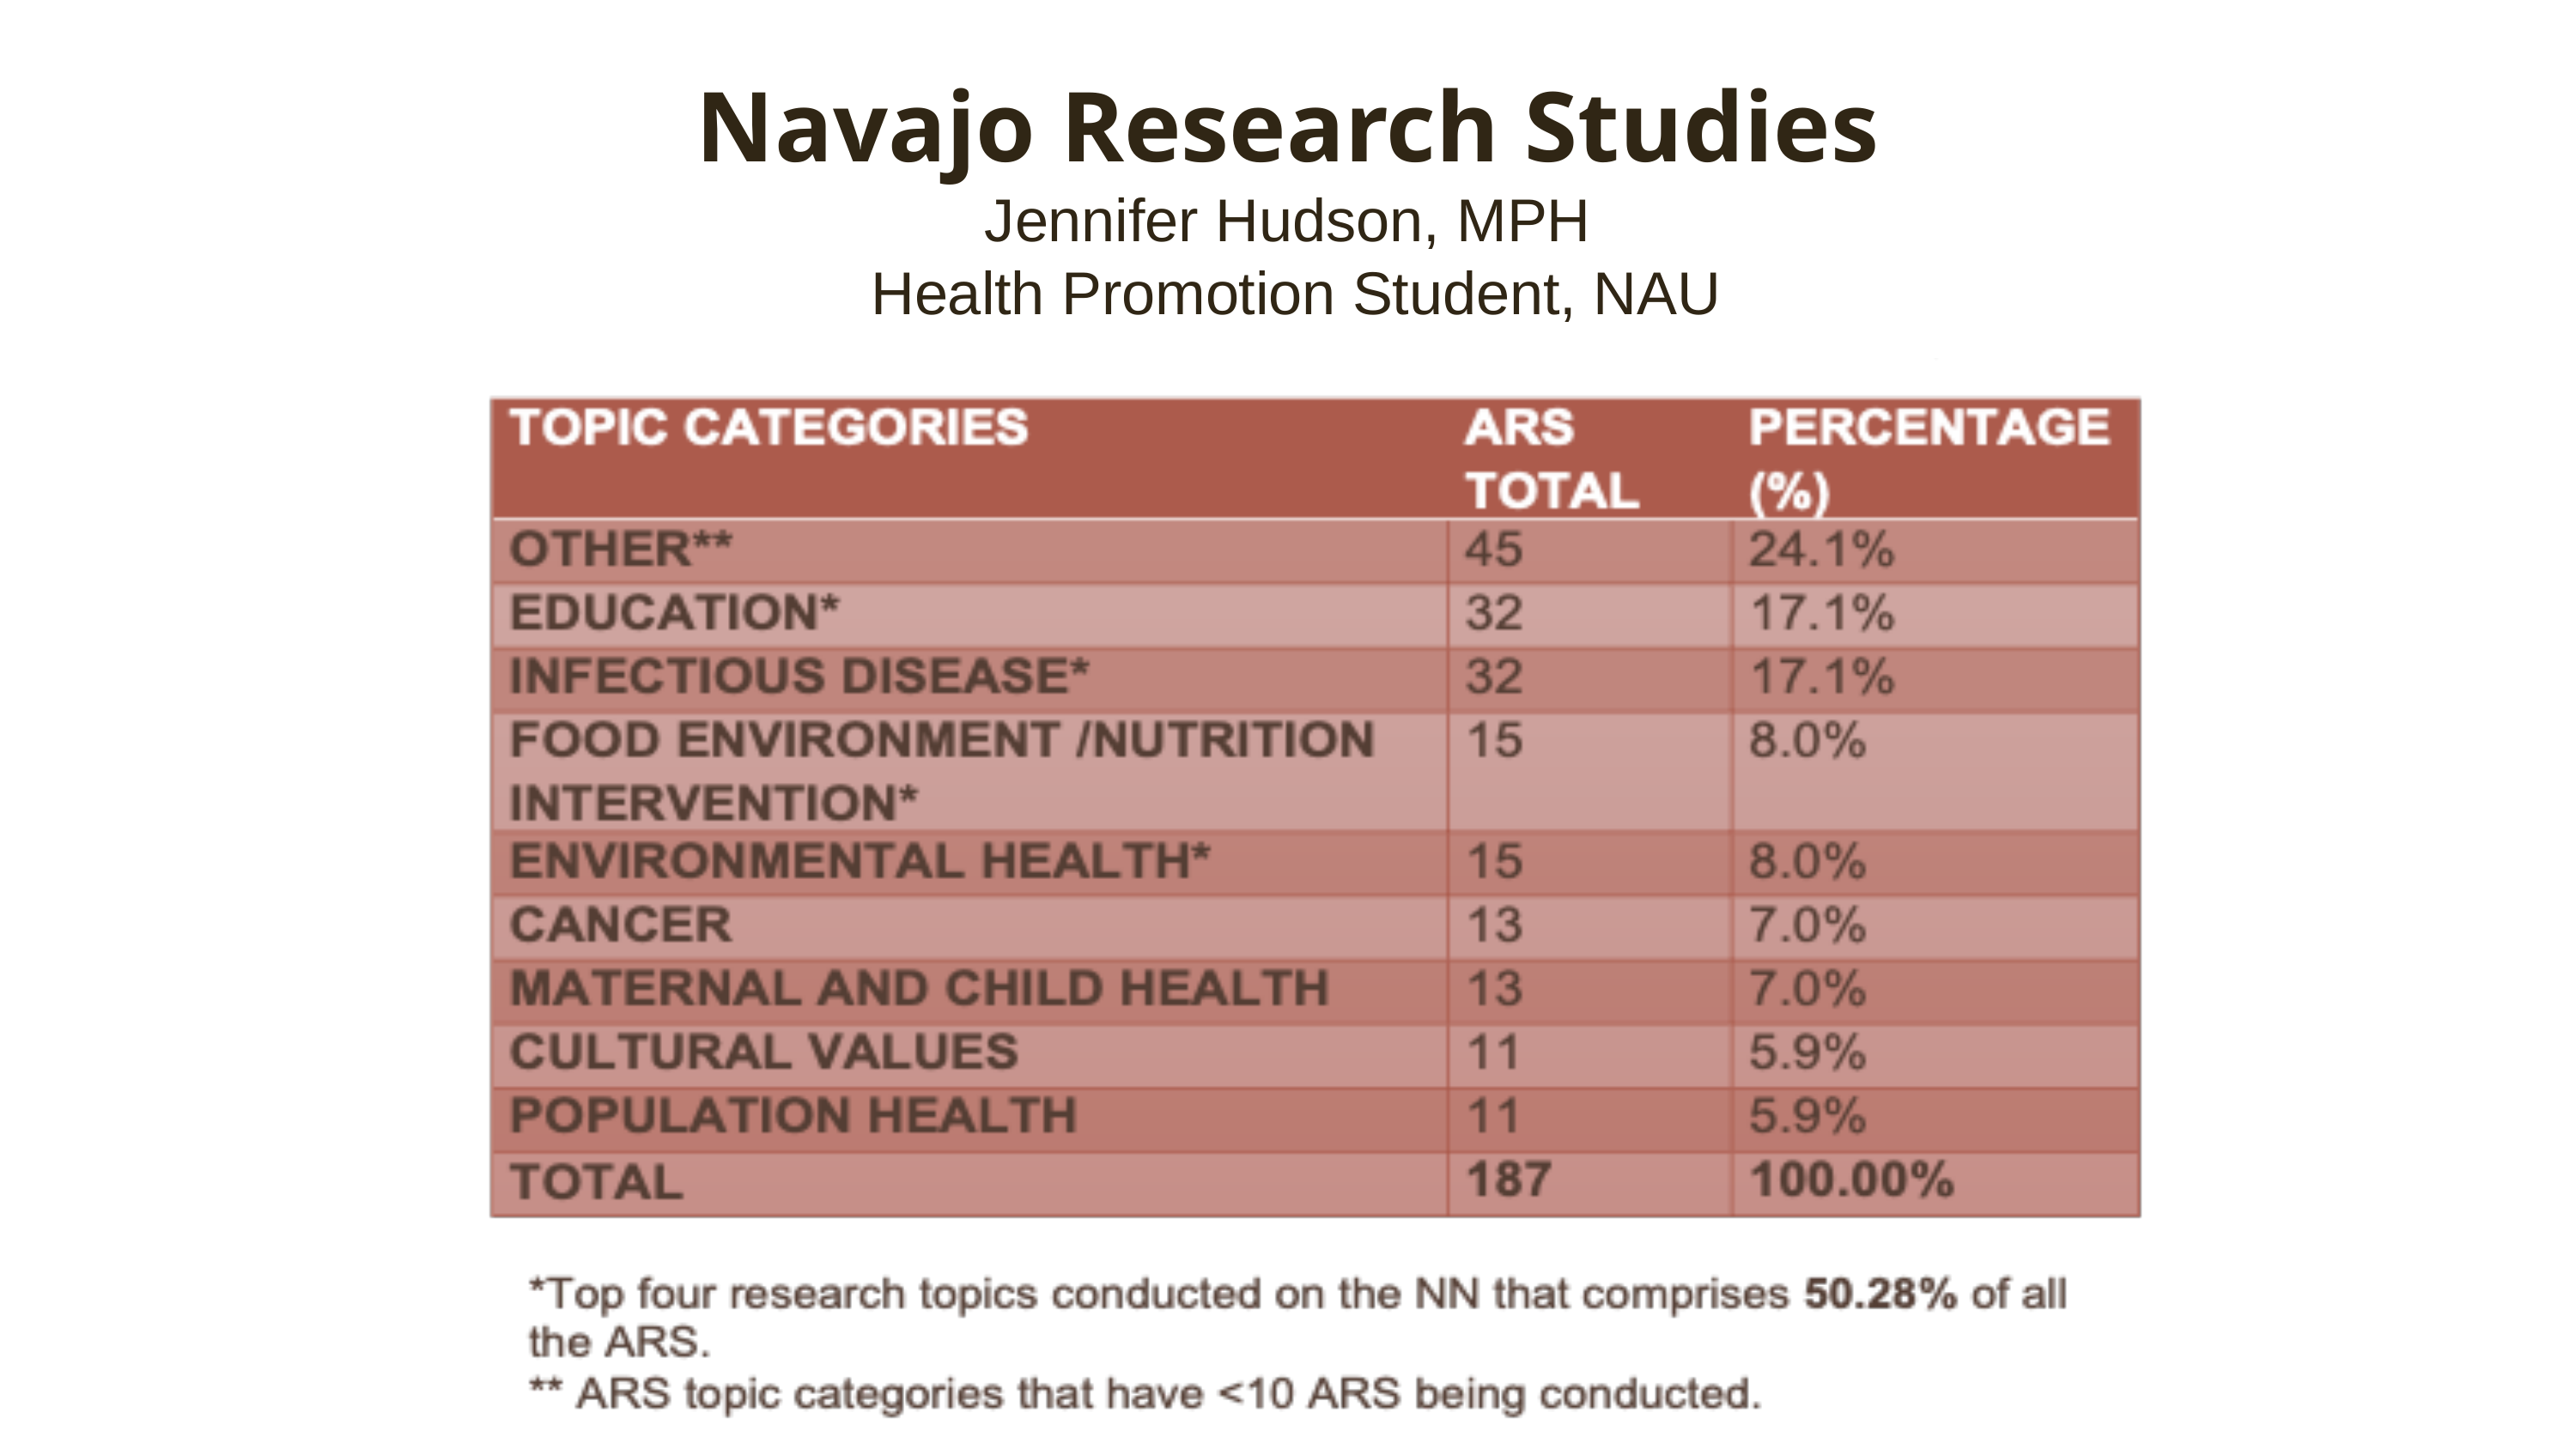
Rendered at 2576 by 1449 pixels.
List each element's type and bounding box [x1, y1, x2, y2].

text_box [321, 64, 2255, 343]
text_box [429, 358, 2201, 1446]
